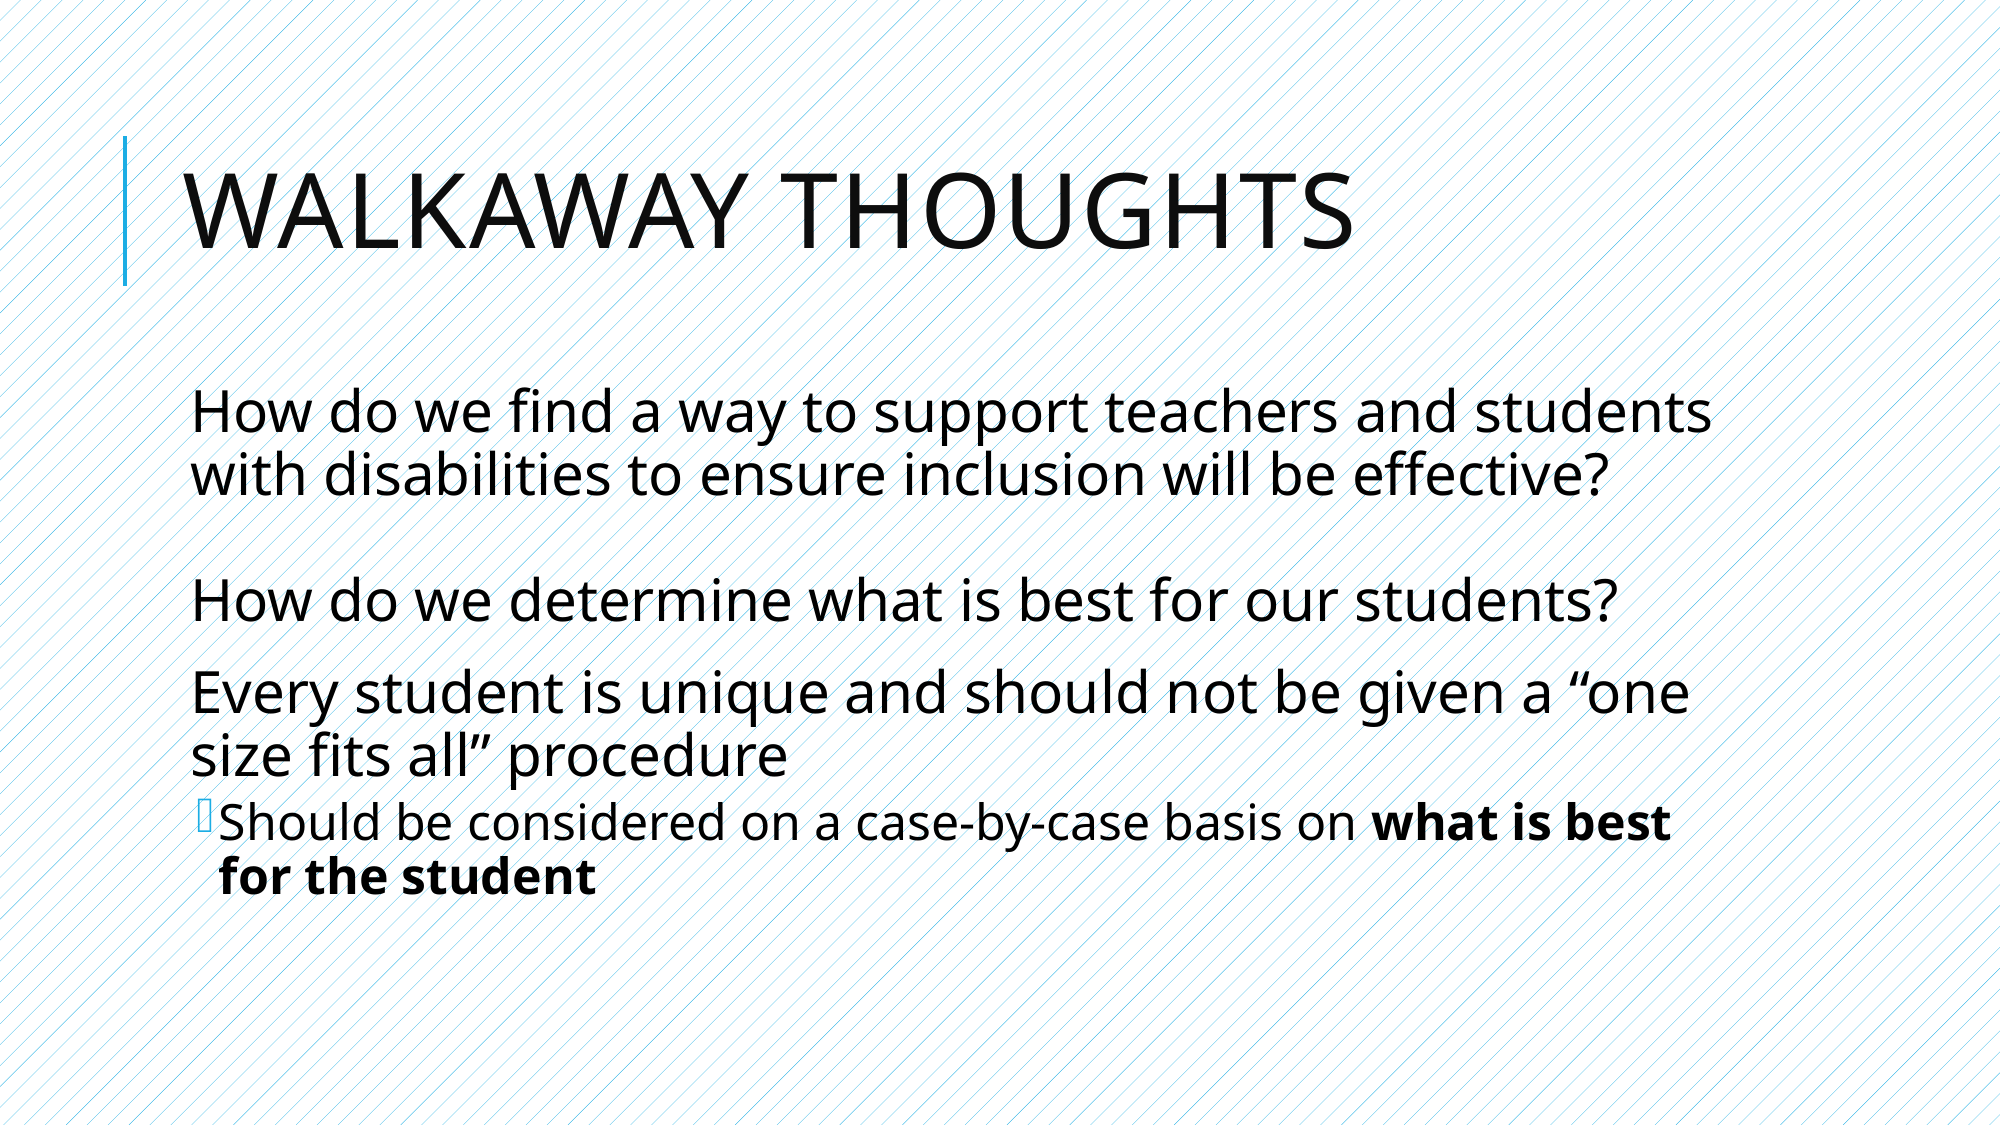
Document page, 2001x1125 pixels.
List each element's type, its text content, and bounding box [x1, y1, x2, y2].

title walkaway thoughts [168, 96, 1763, 342]
list How do we find a way to support teachers and students with disabilities to ensure inclusion will be effective? How do we determine what is best for our students? Every student is unique and should not be given a “one size fits all” procedure Should be considered on a case-by-case basis on what is best for the student [168, 375, 1763, 1035]
